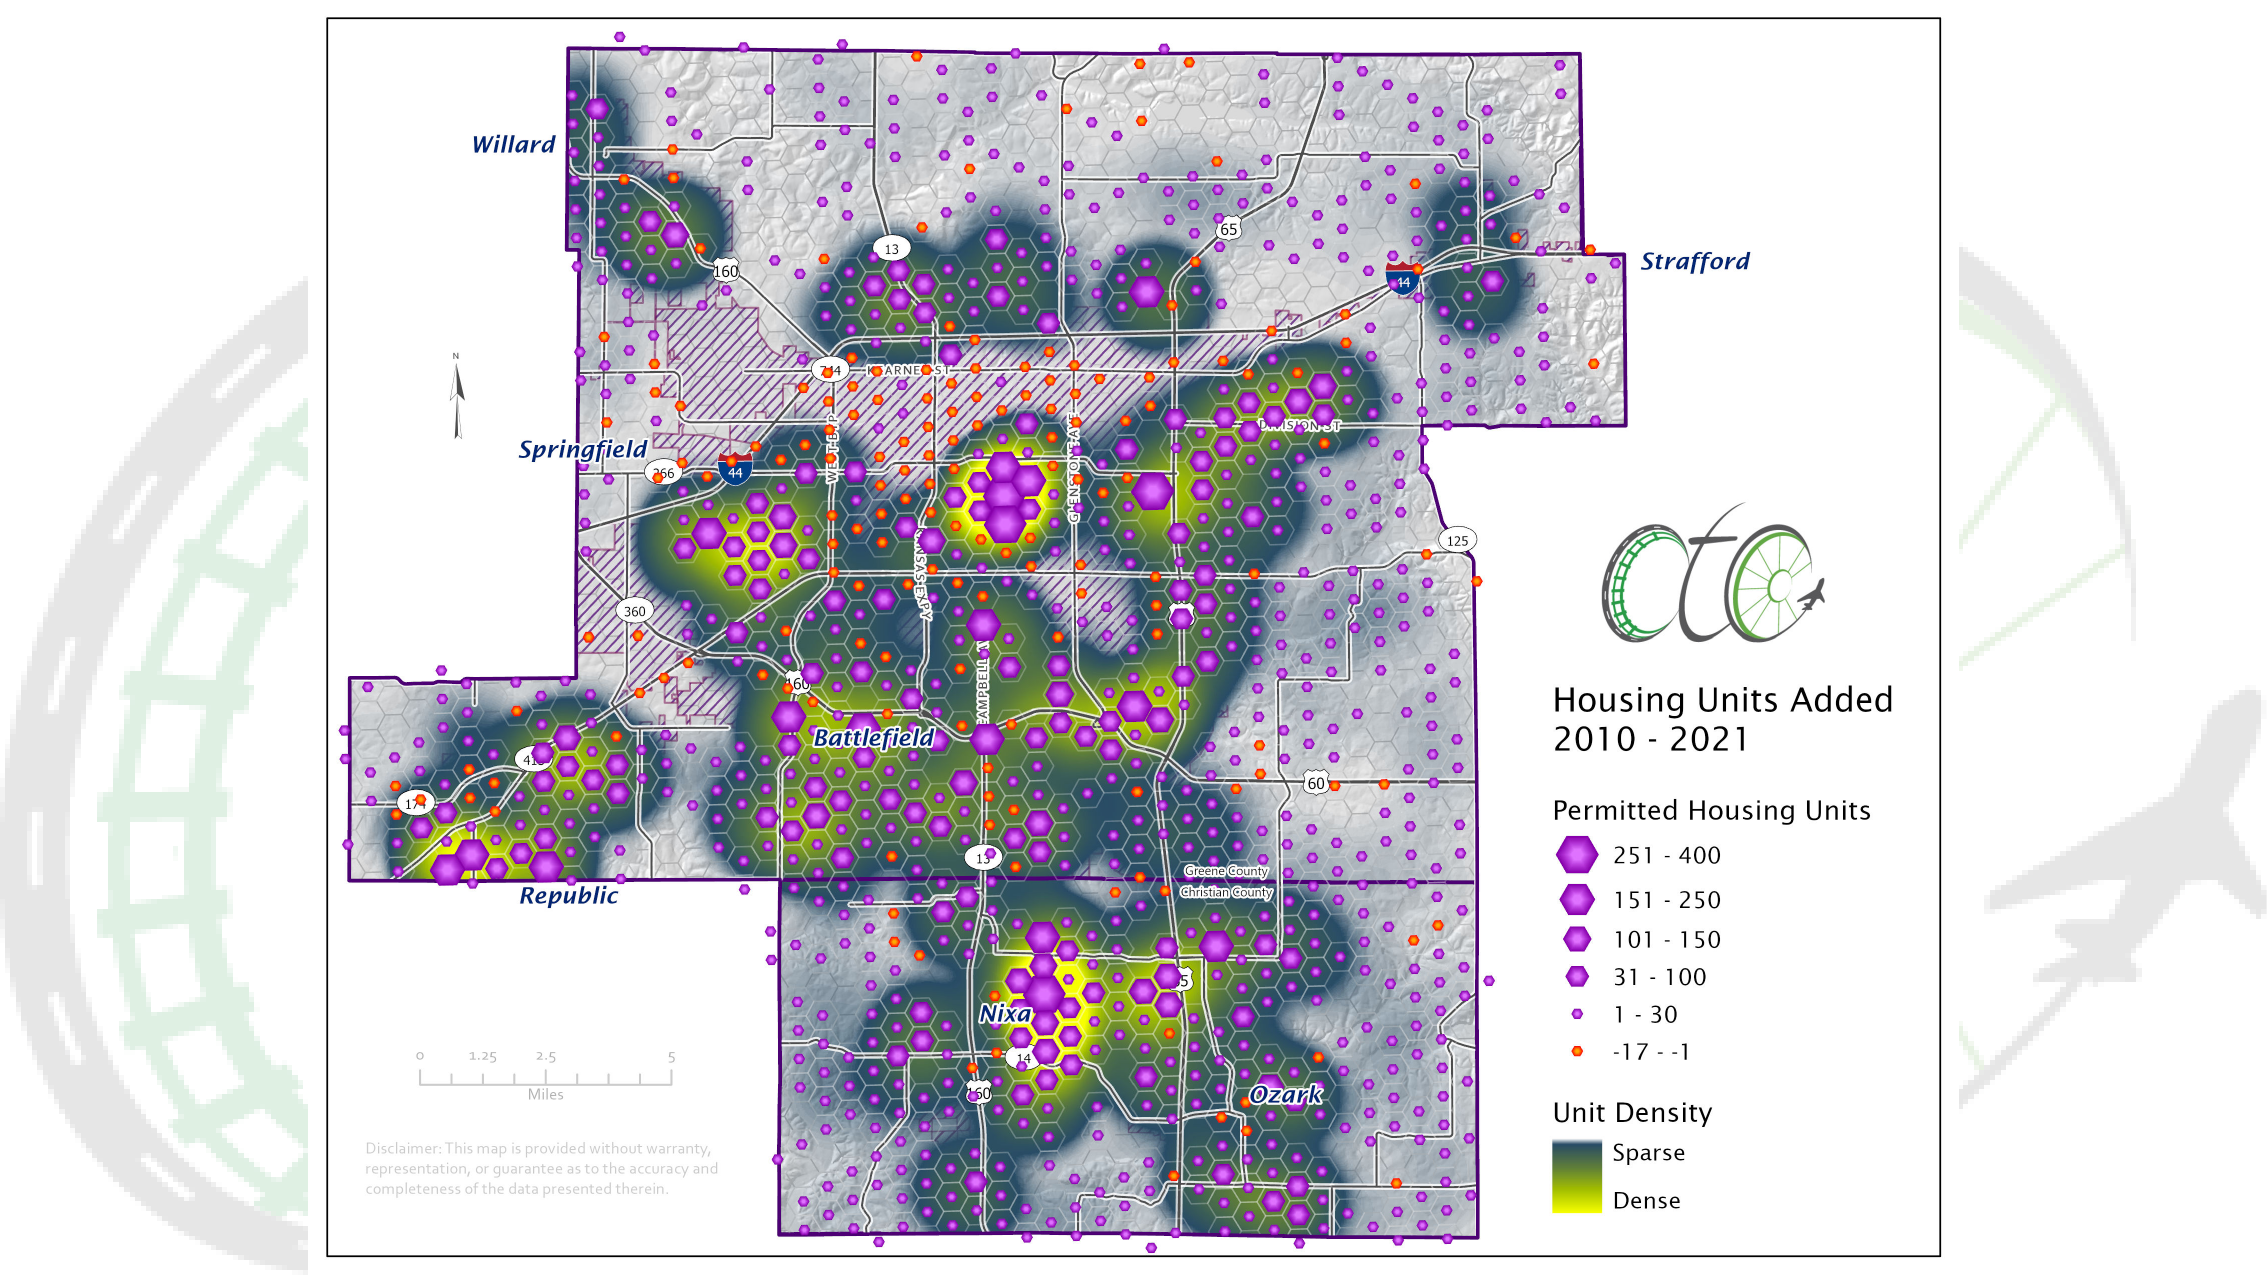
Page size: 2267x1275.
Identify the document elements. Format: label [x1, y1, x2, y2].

picture [308, 0, 1959, 1275]
